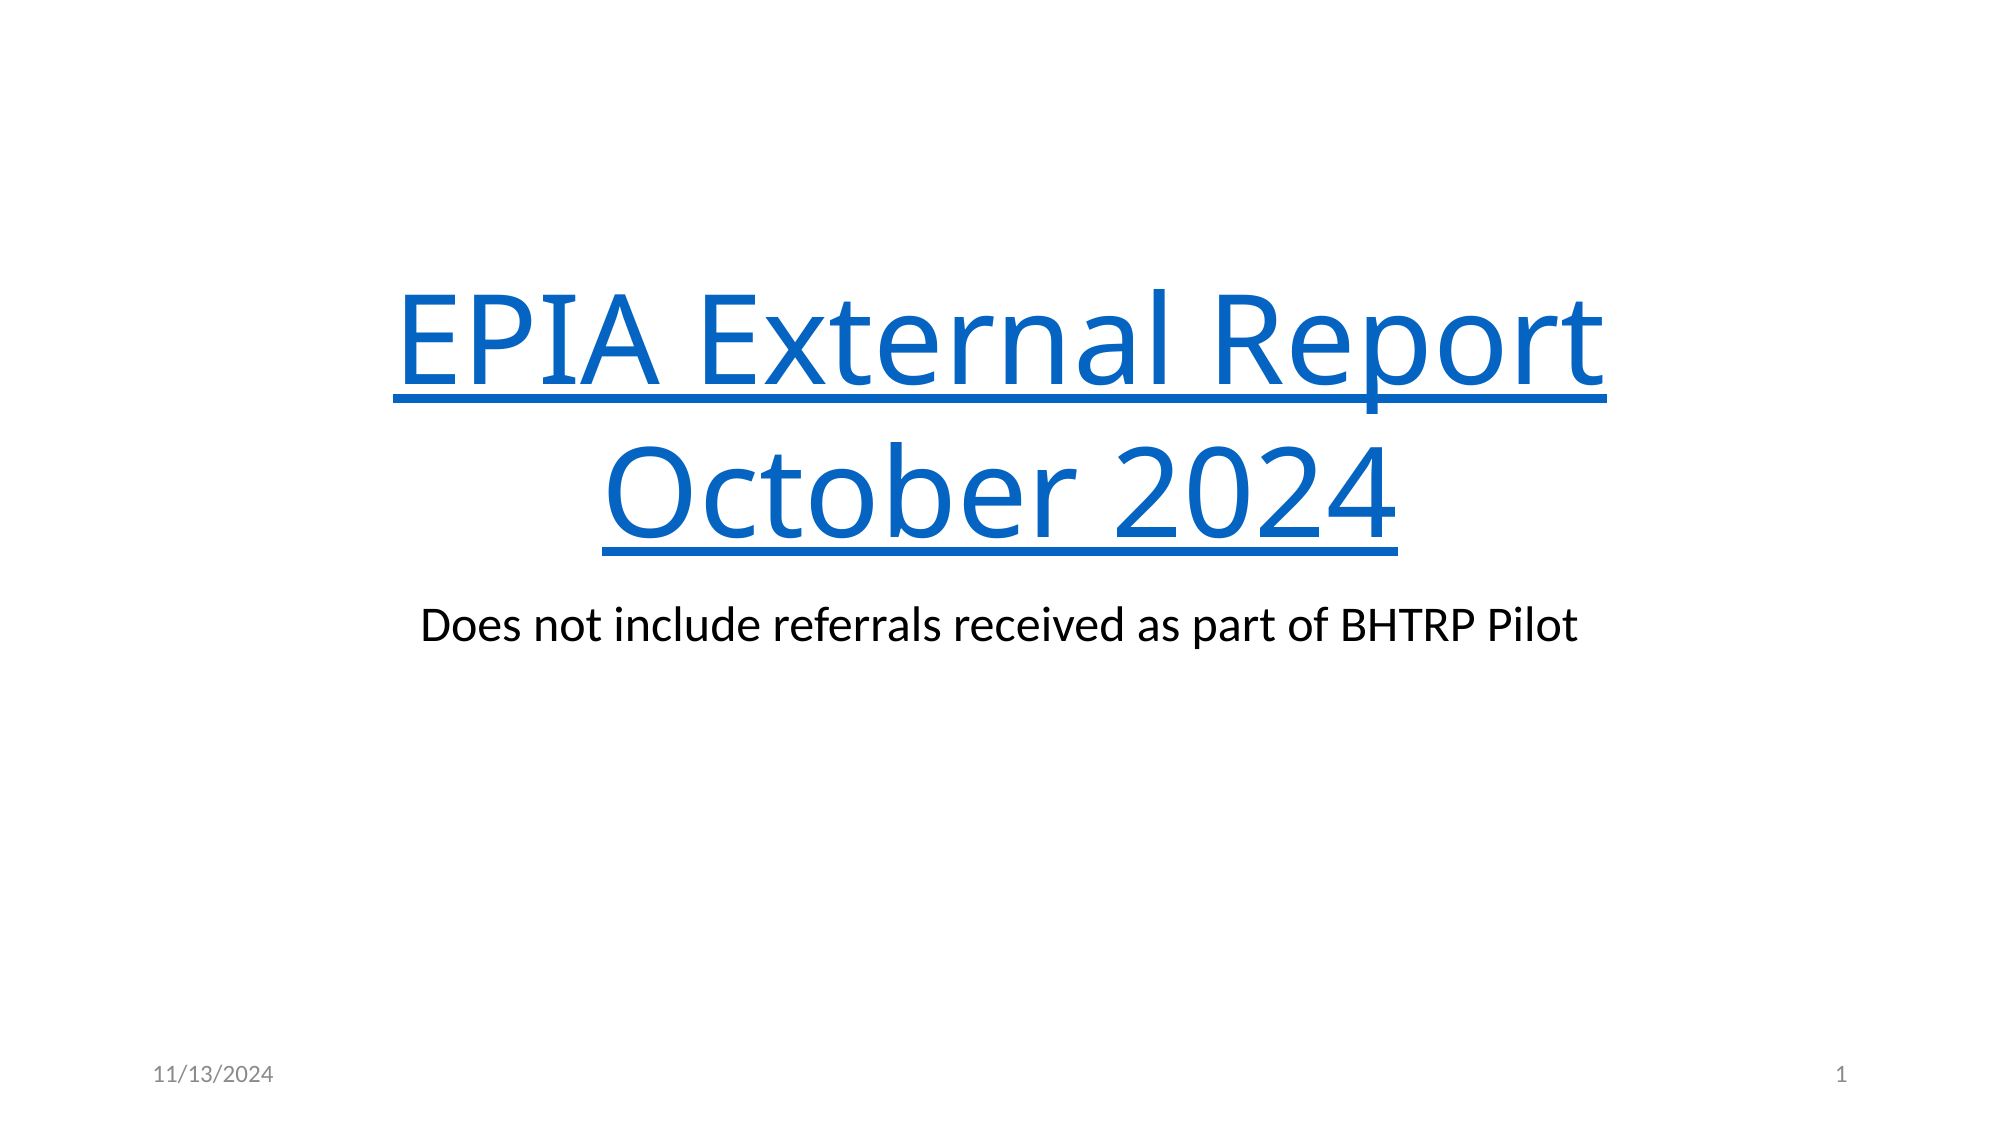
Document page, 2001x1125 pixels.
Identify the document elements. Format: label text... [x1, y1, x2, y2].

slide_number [137, 1042, 588, 1103]
subtitle Does not include referrals received as part of BHTRP Pilot [249, 590, 1750, 863]
slide_number 1 [1412, 1042, 1863, 1103]
title EPIA External Report October 2024 [249, 184, 1750, 576]
